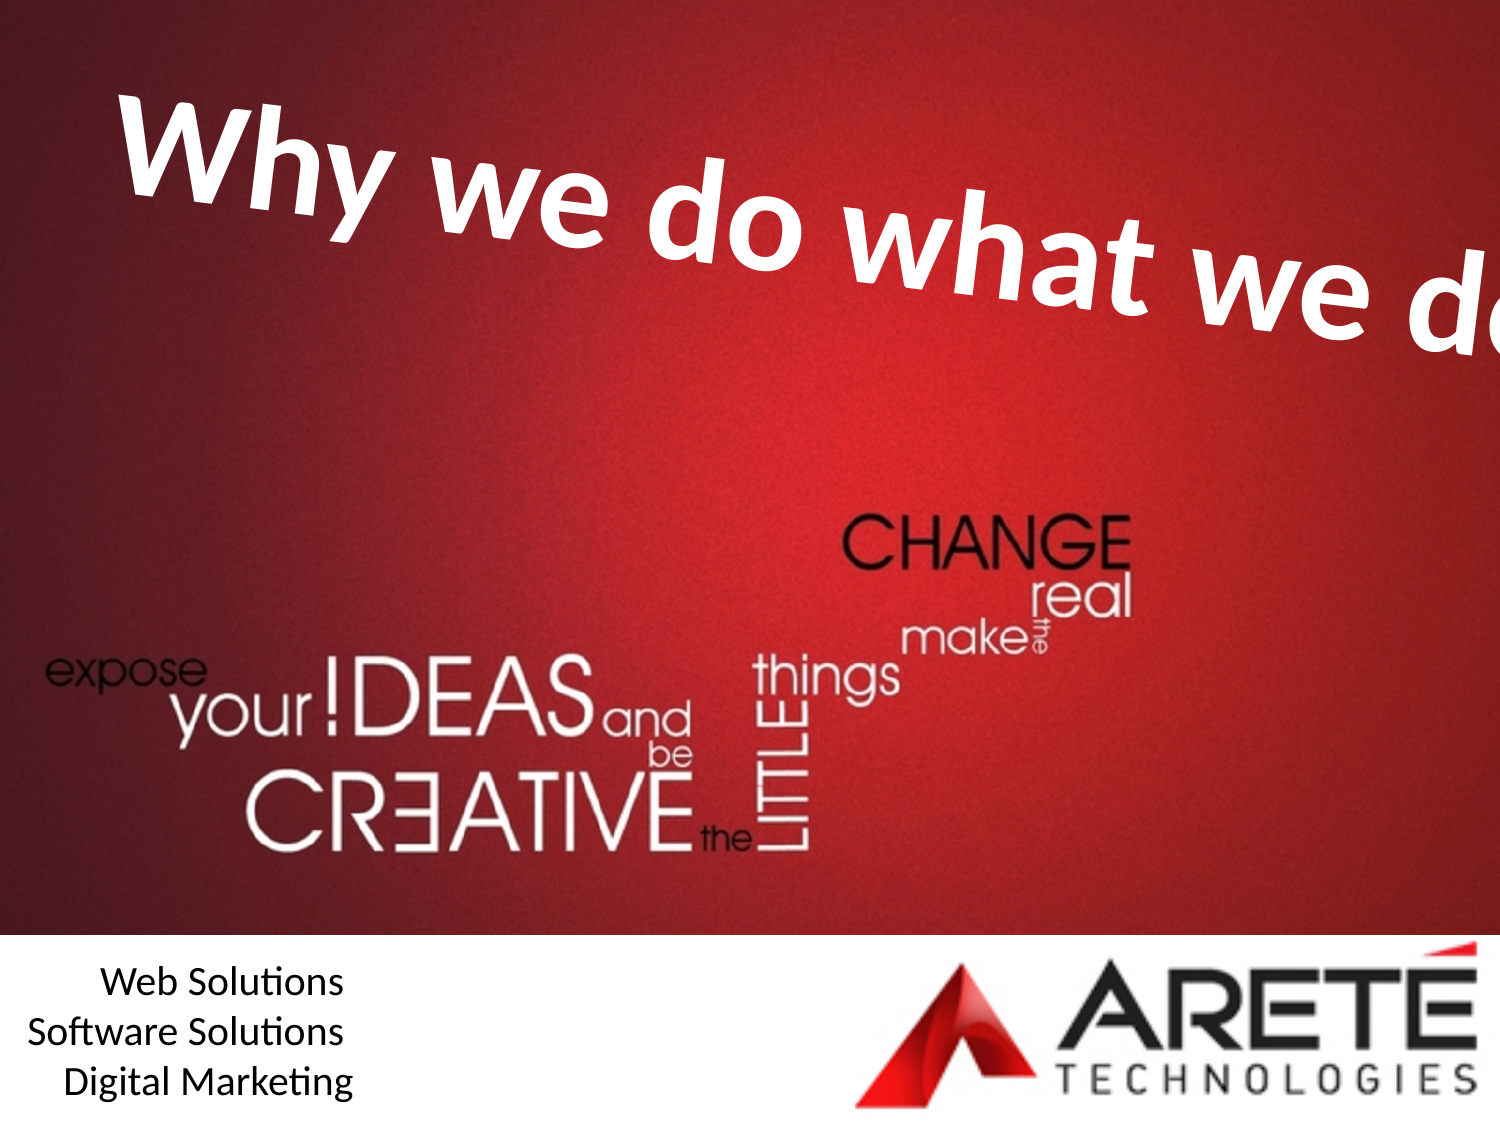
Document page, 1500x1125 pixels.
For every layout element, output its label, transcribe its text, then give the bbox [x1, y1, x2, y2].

picture [0, 0, 1500, 936]
text_box Web Solutions Software Solutions Digital Marketing [12, 946, 369, 1112]
picture [854, 939, 1497, 1125]
